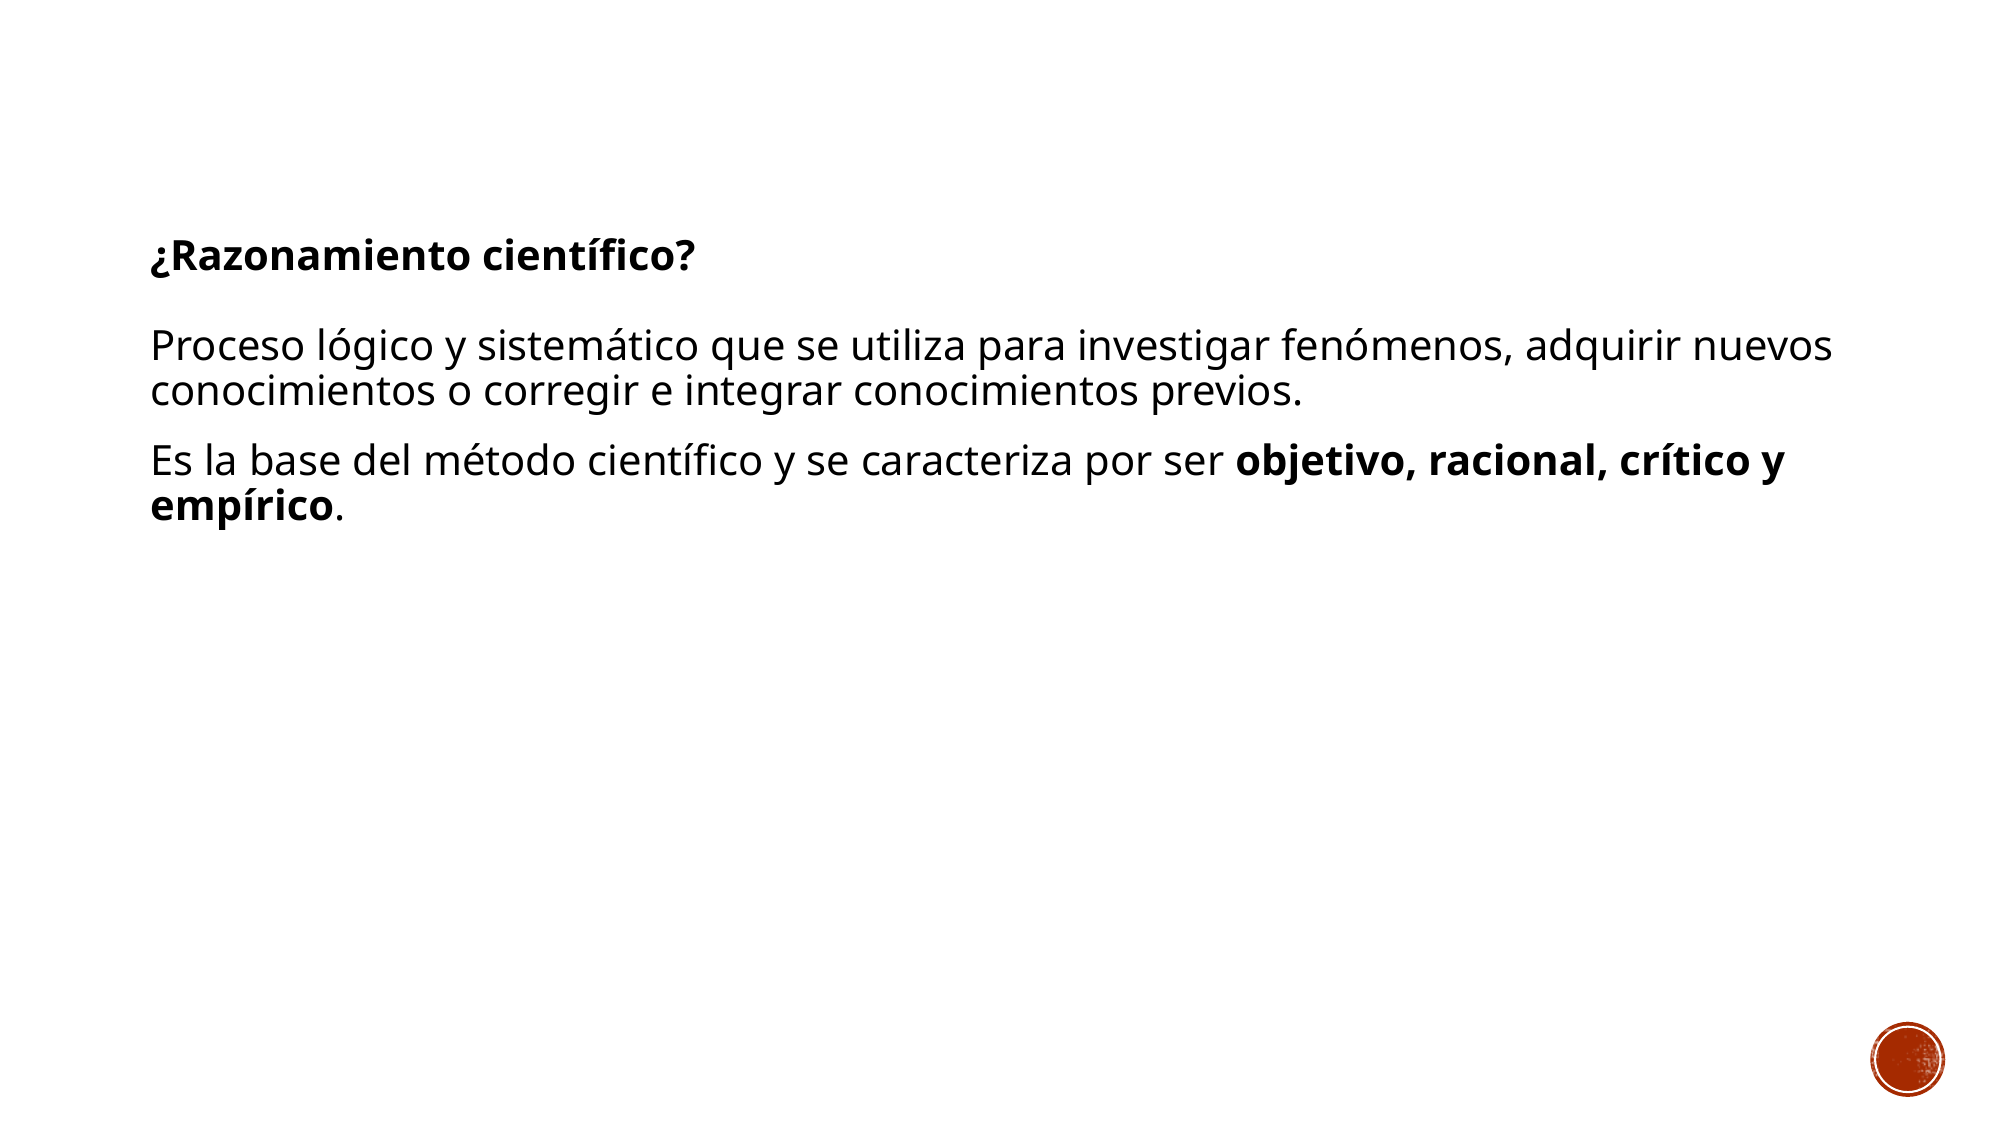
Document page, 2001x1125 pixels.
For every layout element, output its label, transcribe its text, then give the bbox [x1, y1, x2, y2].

list ¿Razonamiento científico? Proceso lógico y sistemático que se utiliza para investigar fenómenos, adquirir nuevos conocimientos o corregir e integrar conocimientos previos. Es la base del método científico y se caracteriza por ser objetivo, racional, crítico y empírico. [135, 226, 1861, 941]
